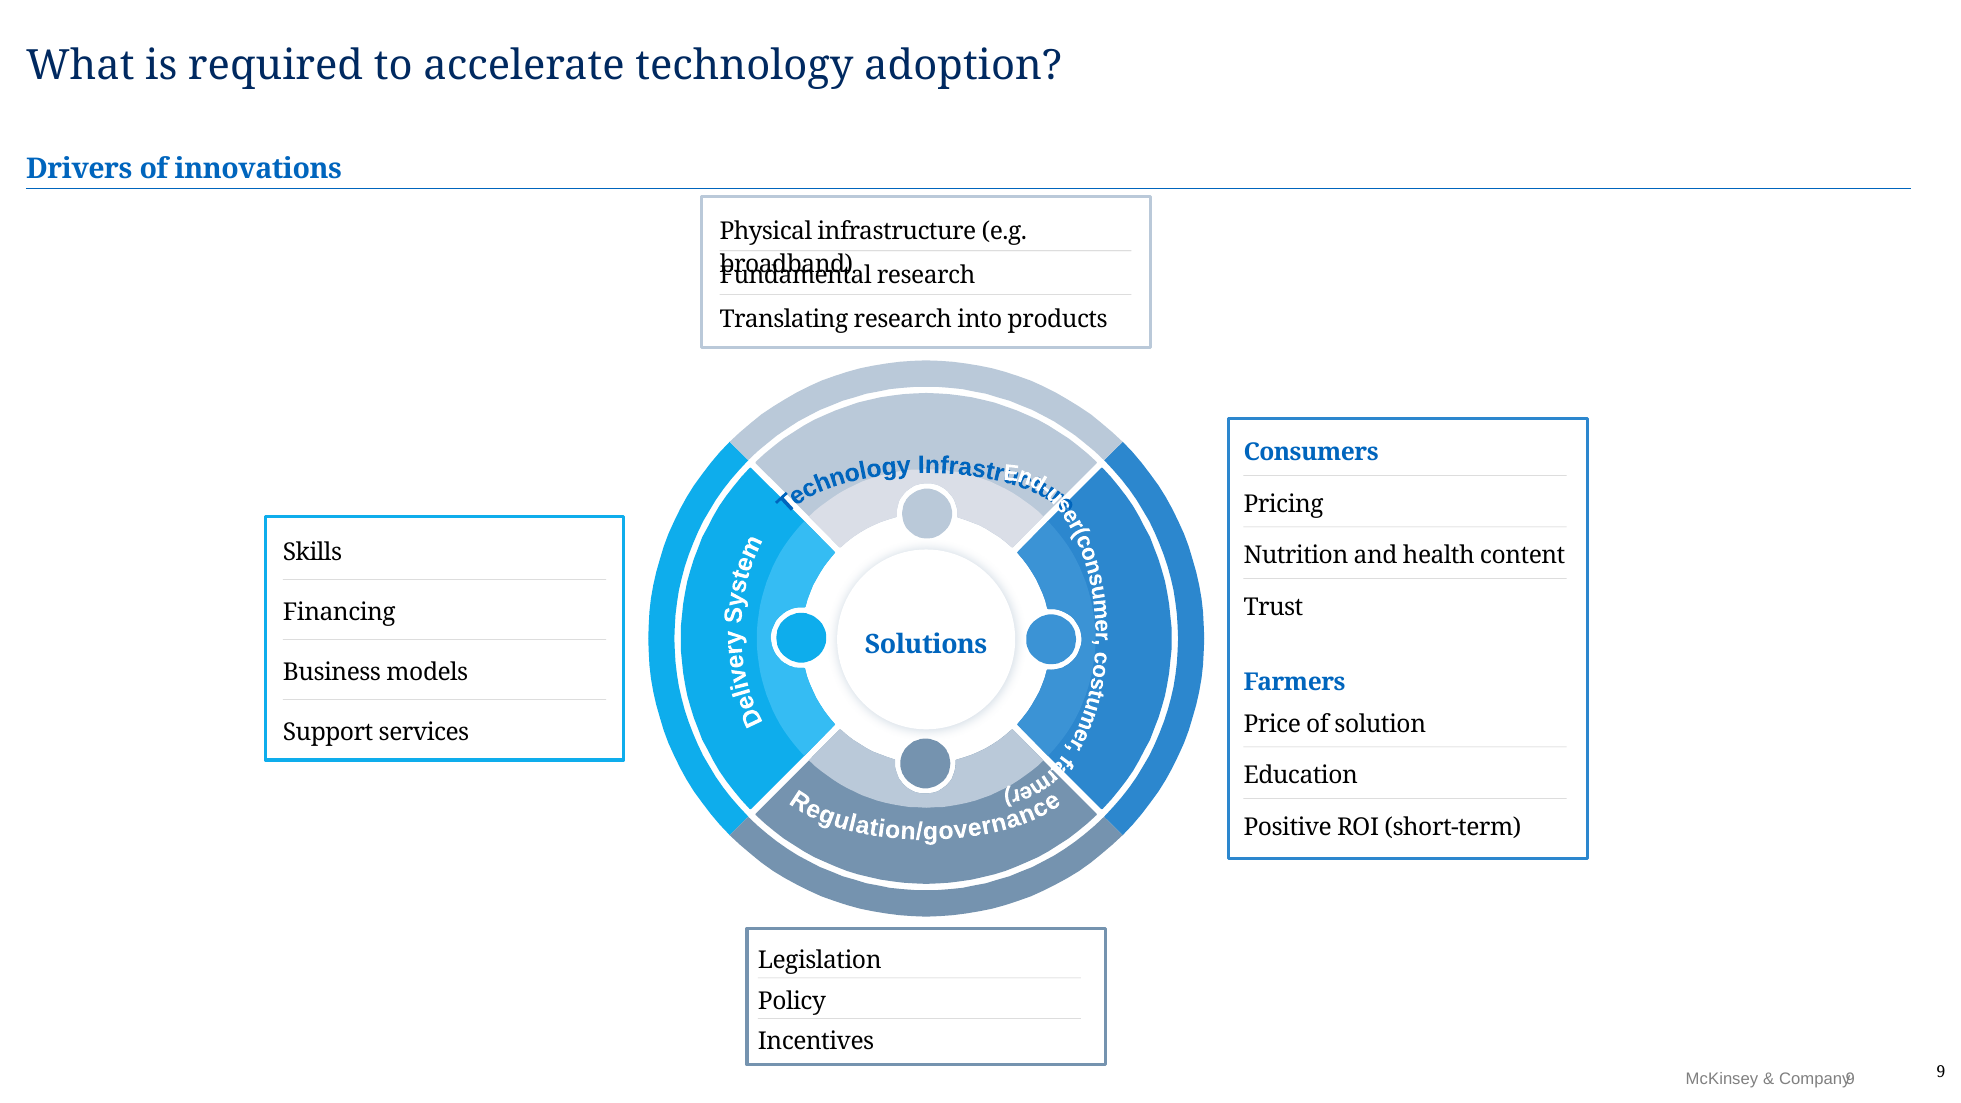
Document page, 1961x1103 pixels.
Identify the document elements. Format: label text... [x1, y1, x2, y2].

slide_number 9 [1877, 1053, 1961, 1091]
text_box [265, 199, 1588, 1066]
text_box Drivers of innovations [25, 147, 1912, 185]
title What is required to accelerate technology adoption? [26, 37, 1912, 89]
